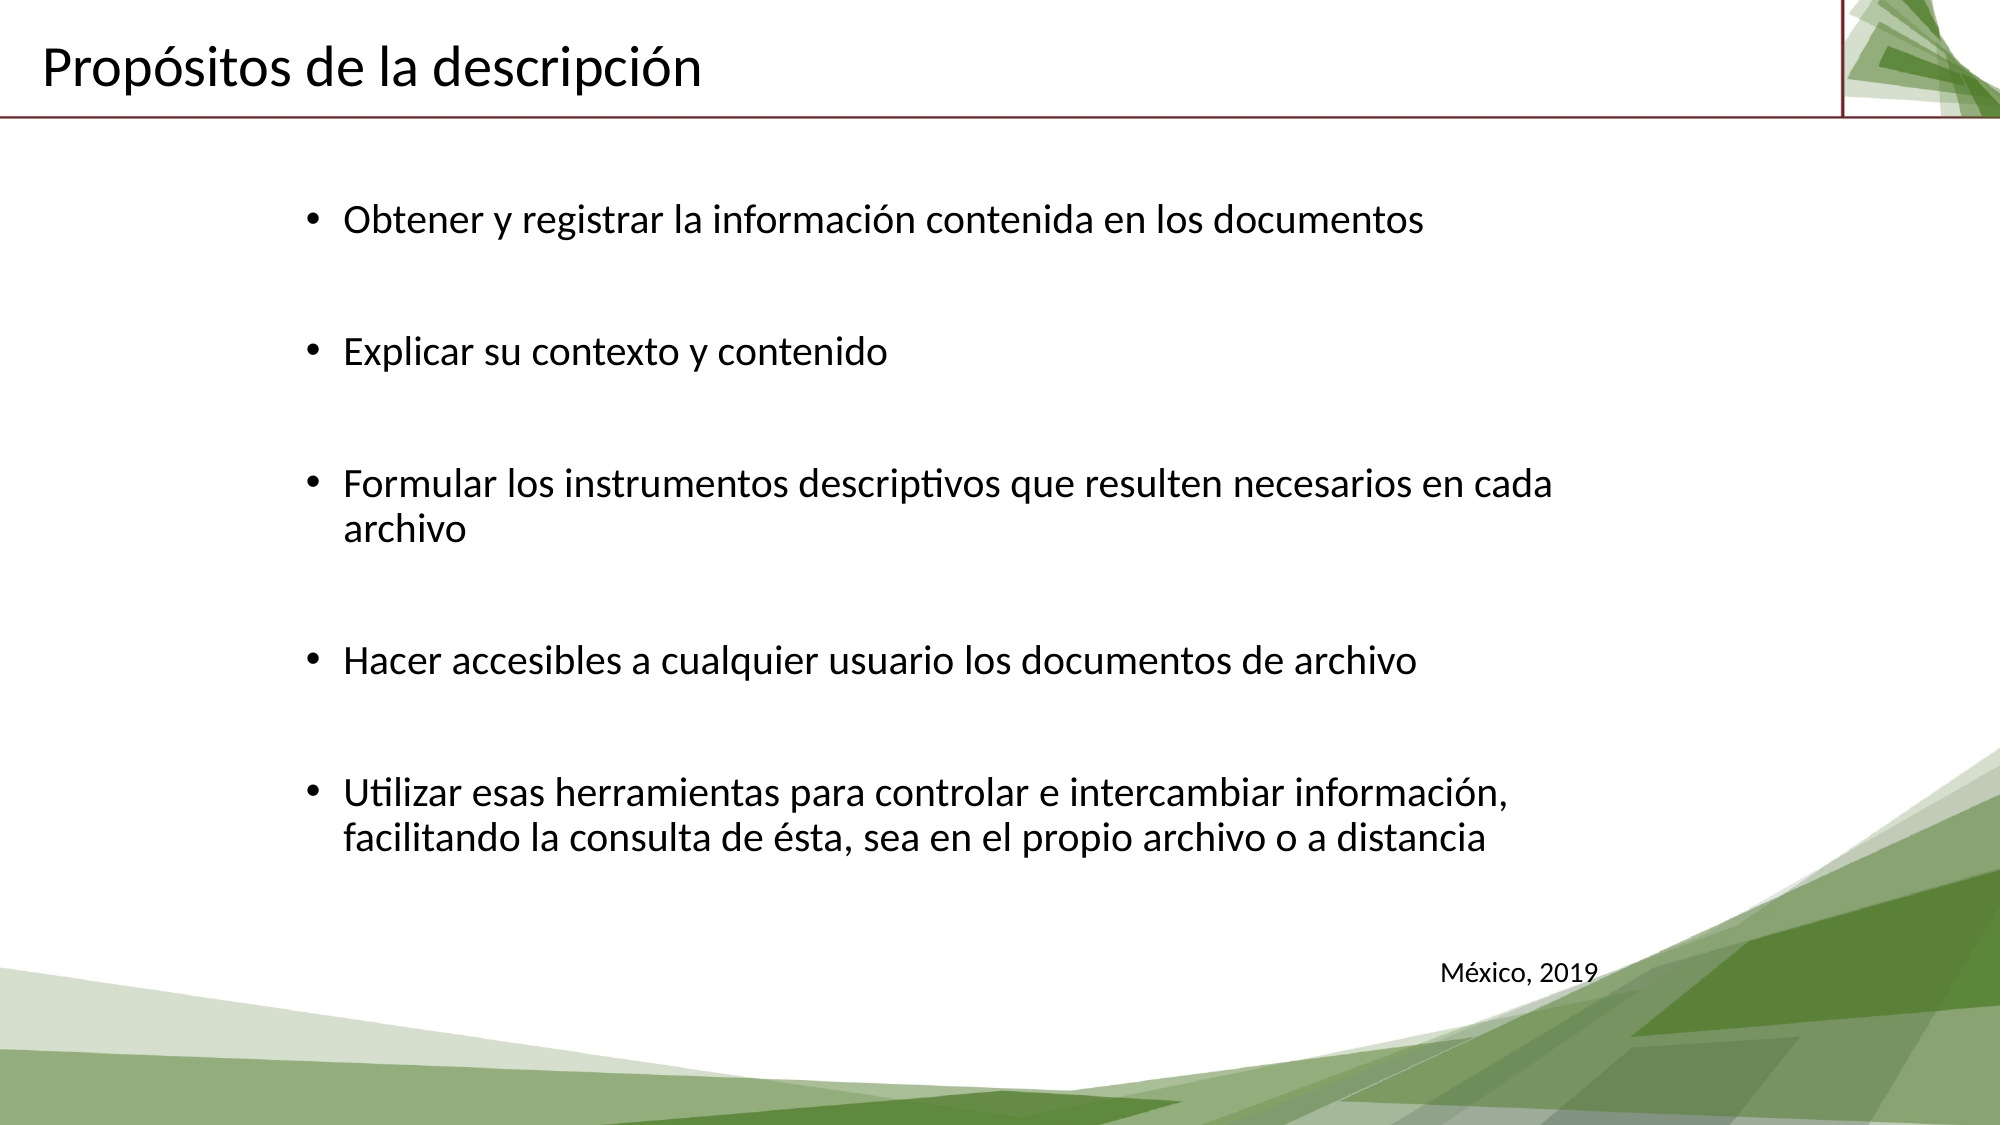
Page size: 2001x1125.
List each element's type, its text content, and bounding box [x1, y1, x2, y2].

text_box Obtener y registrar la información contenida en los documentos Explicar su contexto y contenido Formular los instrumentos descriptivos que resulten necesarios en cada archivo Hacer accesibles a cualquier usuario los documentos de archivo Utilizar esas herramientas para controlar e intercambiar información, facilitando la consulta de ésta, sea en el propio archivo o a distancia [291, 190, 1642, 933]
picture [0, 0, 2000, 1125]
text_box Propósitos de la descripción [27, 28, 1753, 140]
text_box México, 2019 [1425, 946, 1836, 996]
